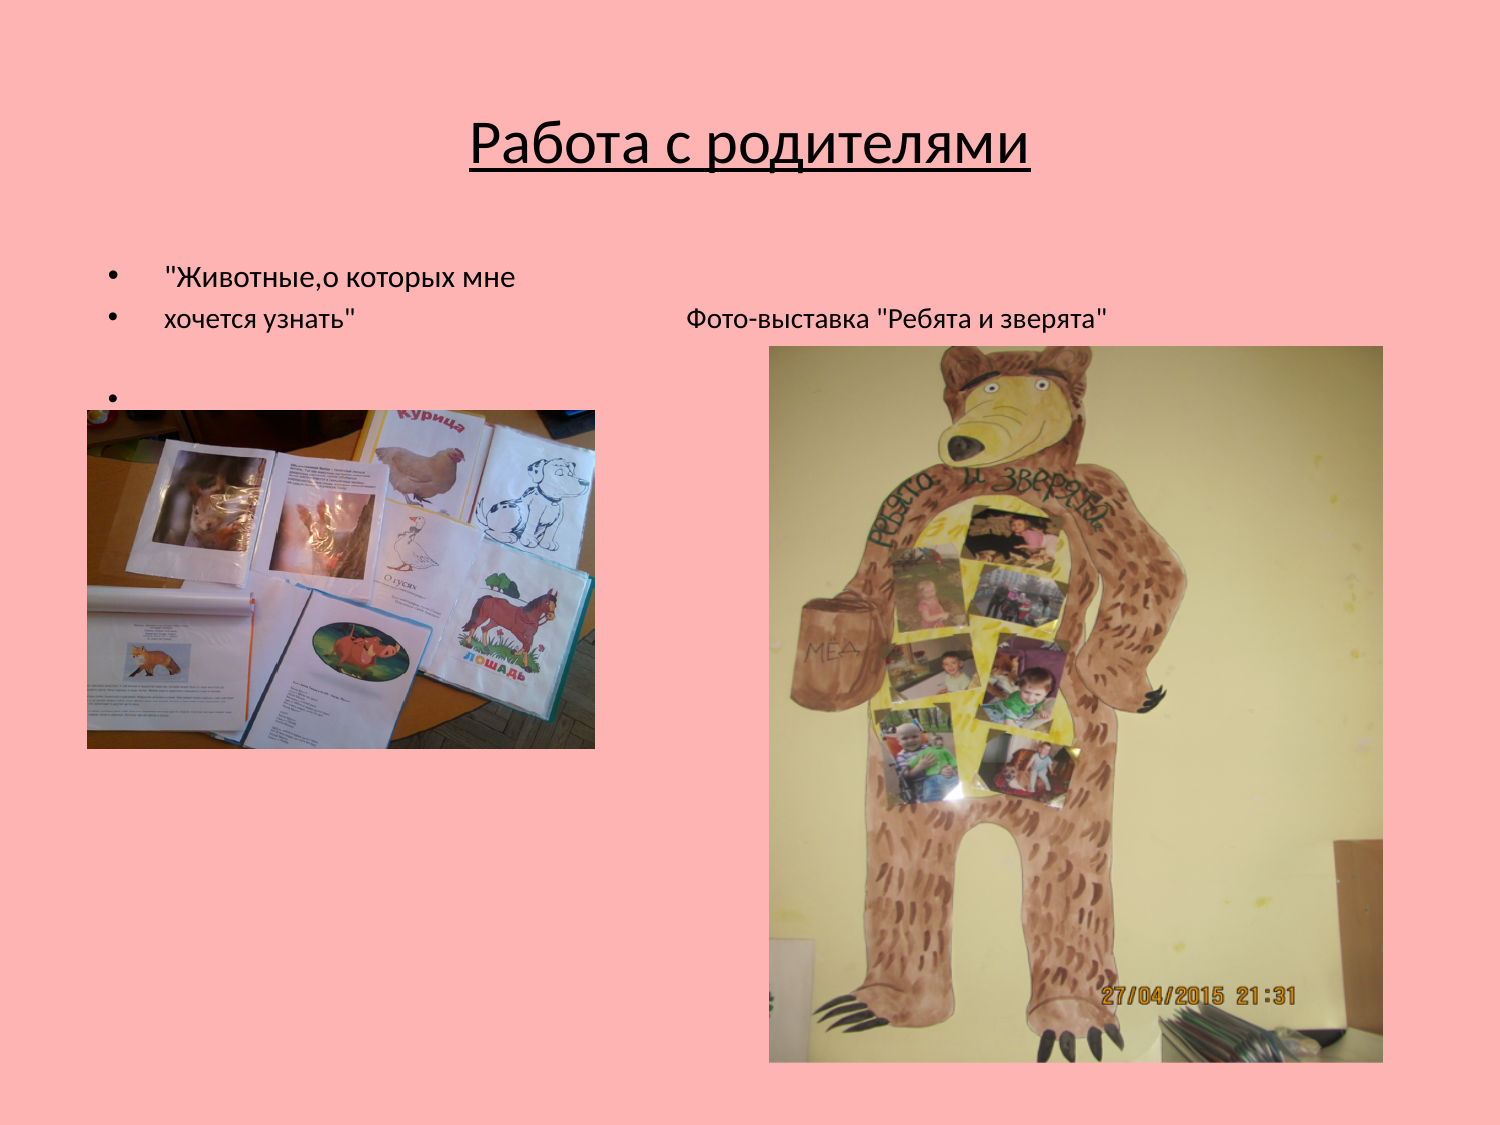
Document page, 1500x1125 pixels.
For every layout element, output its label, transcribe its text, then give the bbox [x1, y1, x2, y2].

title Работа с родителями [75, 45, 1425, 233]
picture [87, 410, 595, 749]
list "Животные,о которых мне хочется узнать" Фото-выставка "Ребята и зверята" [92, 248, 1443, 991]
picture [769, 346, 1383, 1063]
